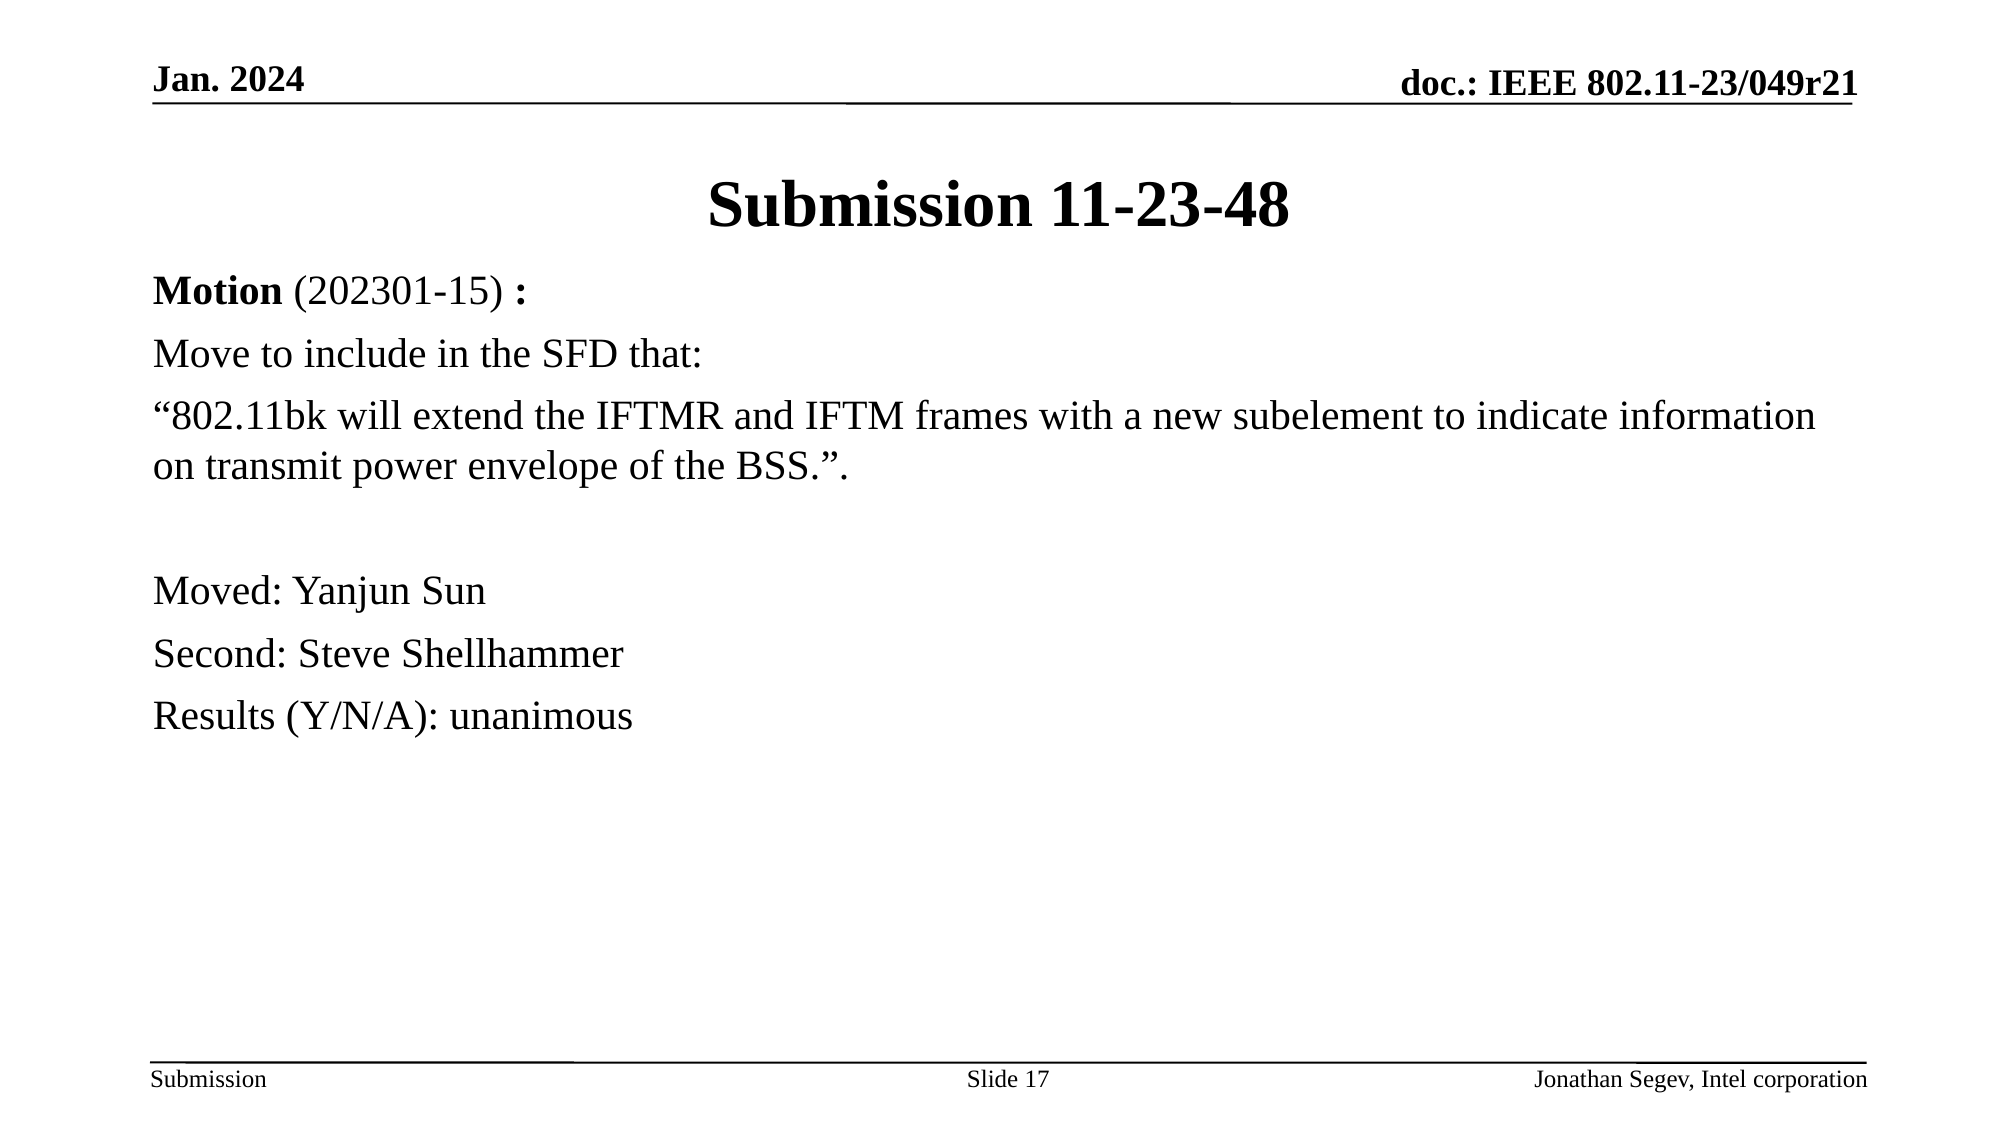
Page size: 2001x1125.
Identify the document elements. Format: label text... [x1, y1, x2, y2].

footer Jonathan Segev, Intel corporation [1171, 1061, 1869, 1093]
list Motion (202301-15) : Move to include in the SFD that: “802.11bk will extend the IFTMR and IFTM frames with a new subelement to indicate information on transmit power envelope of the BSS.”. Moved: Yanjun Sun Second: Steve Shellhammer Results (Y/N/A): unanimous [137, 255, 1838, 1000]
title Submission 11-23-48 [149, 112, 1850, 288]
slide_number Slide 17 [950, 1061, 1067, 1123]
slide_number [152, 54, 563, 100]
